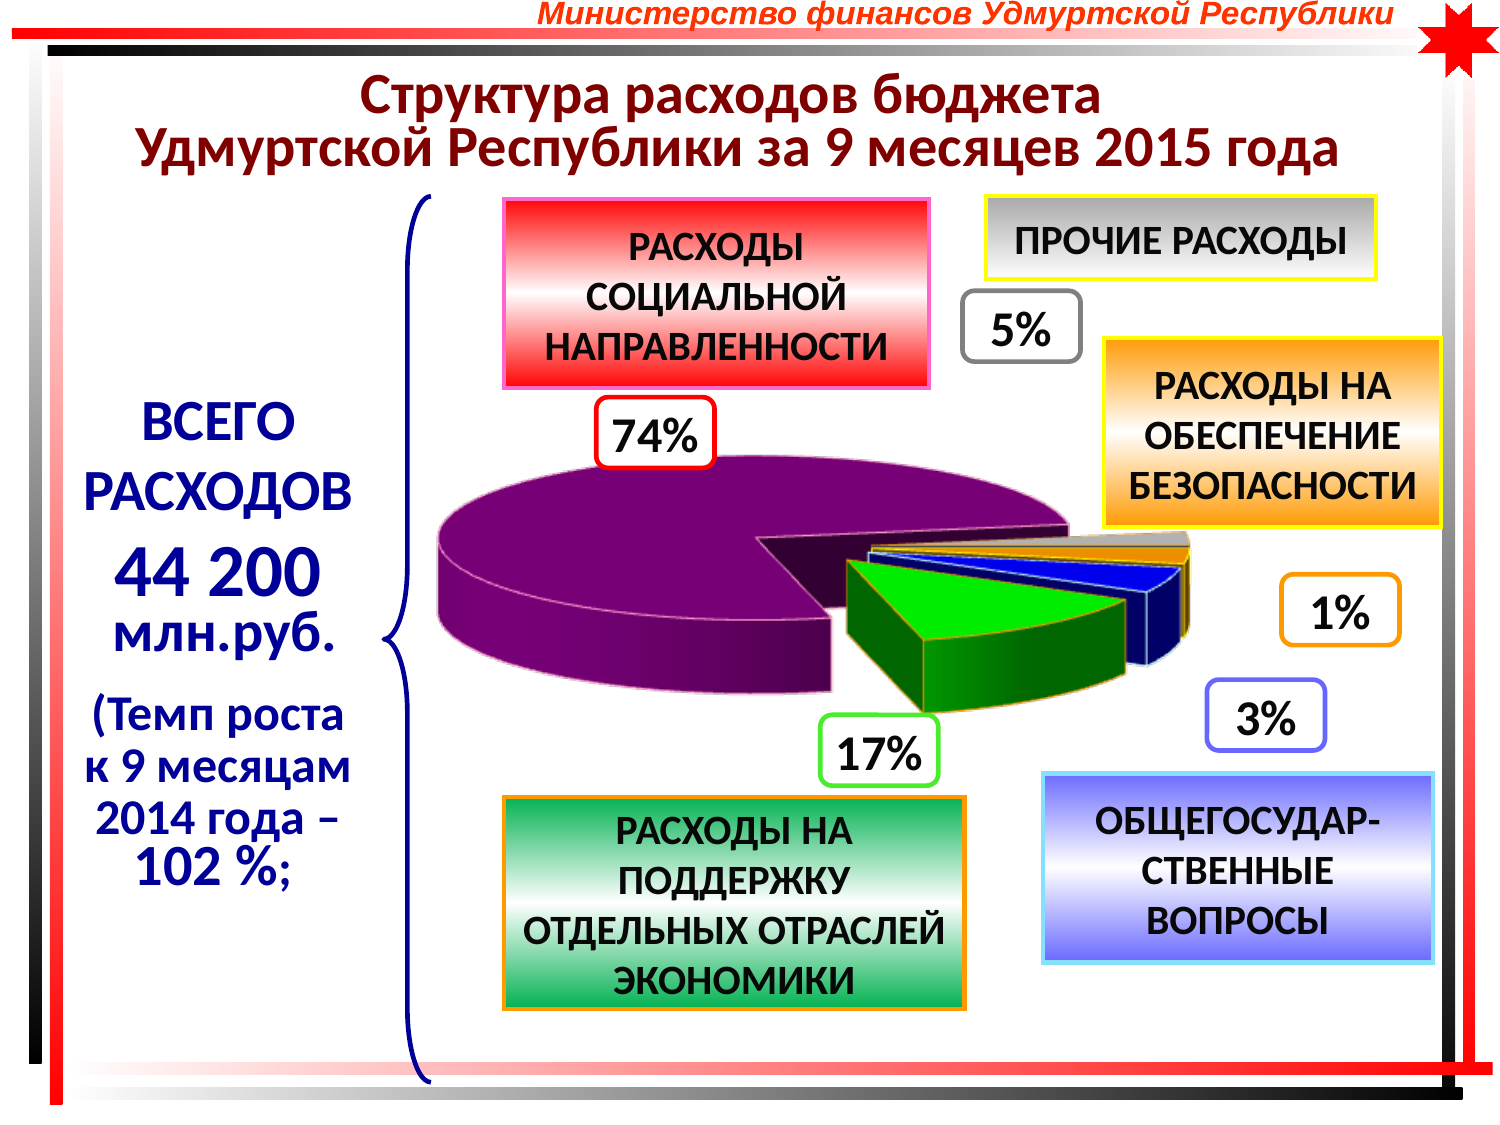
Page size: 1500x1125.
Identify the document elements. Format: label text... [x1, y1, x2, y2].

text_box [407, 850, 431, 1083]
text_box 3% [1320, 681, 1325, 749]
text_box ПРОЧИЕ РАСХОДЫ [986, 196, 1376, 279]
text_box ОБЩЕГОСУДАР-СТВЕННЫЕ ВОПРОСЫ [1042, 773, 1433, 963]
text_box РАСХОДЫ НА ПОДДЕРЖКУ ОТДЕЛЬНЫХ ОТРАСЛЕЙ ЭКОНОМИКИ [503, 850, 965, 1010]
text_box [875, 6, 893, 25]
text_box ВСЕГО РАСХОДОВ 44 200 млн.руб. (Темп роста к 9 месяцам 2014 года – 102 %; [53, 208, 384, 1071]
picture [1417, 0, 1500, 79]
text_box 1% [1320, 574, 1400, 646]
text_box РАСХОДЫ НА ОБЕСПЕЧЕНИЕ БЕЗОПАСНОСТИ [1320, 338, 1442, 528]
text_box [312, 243, 1315, 842]
text_box РАСХОДЫ СОЦИАЛЬНОЙ НАПРАВЛЕННОСТИ [503, 199, 930, 241]
text_box [409, 197, 431, 241]
text_box Структура расходов бюджета Удмуртской Республики за 9 месяцев 2015 года [29, 54, 1447, 197]
